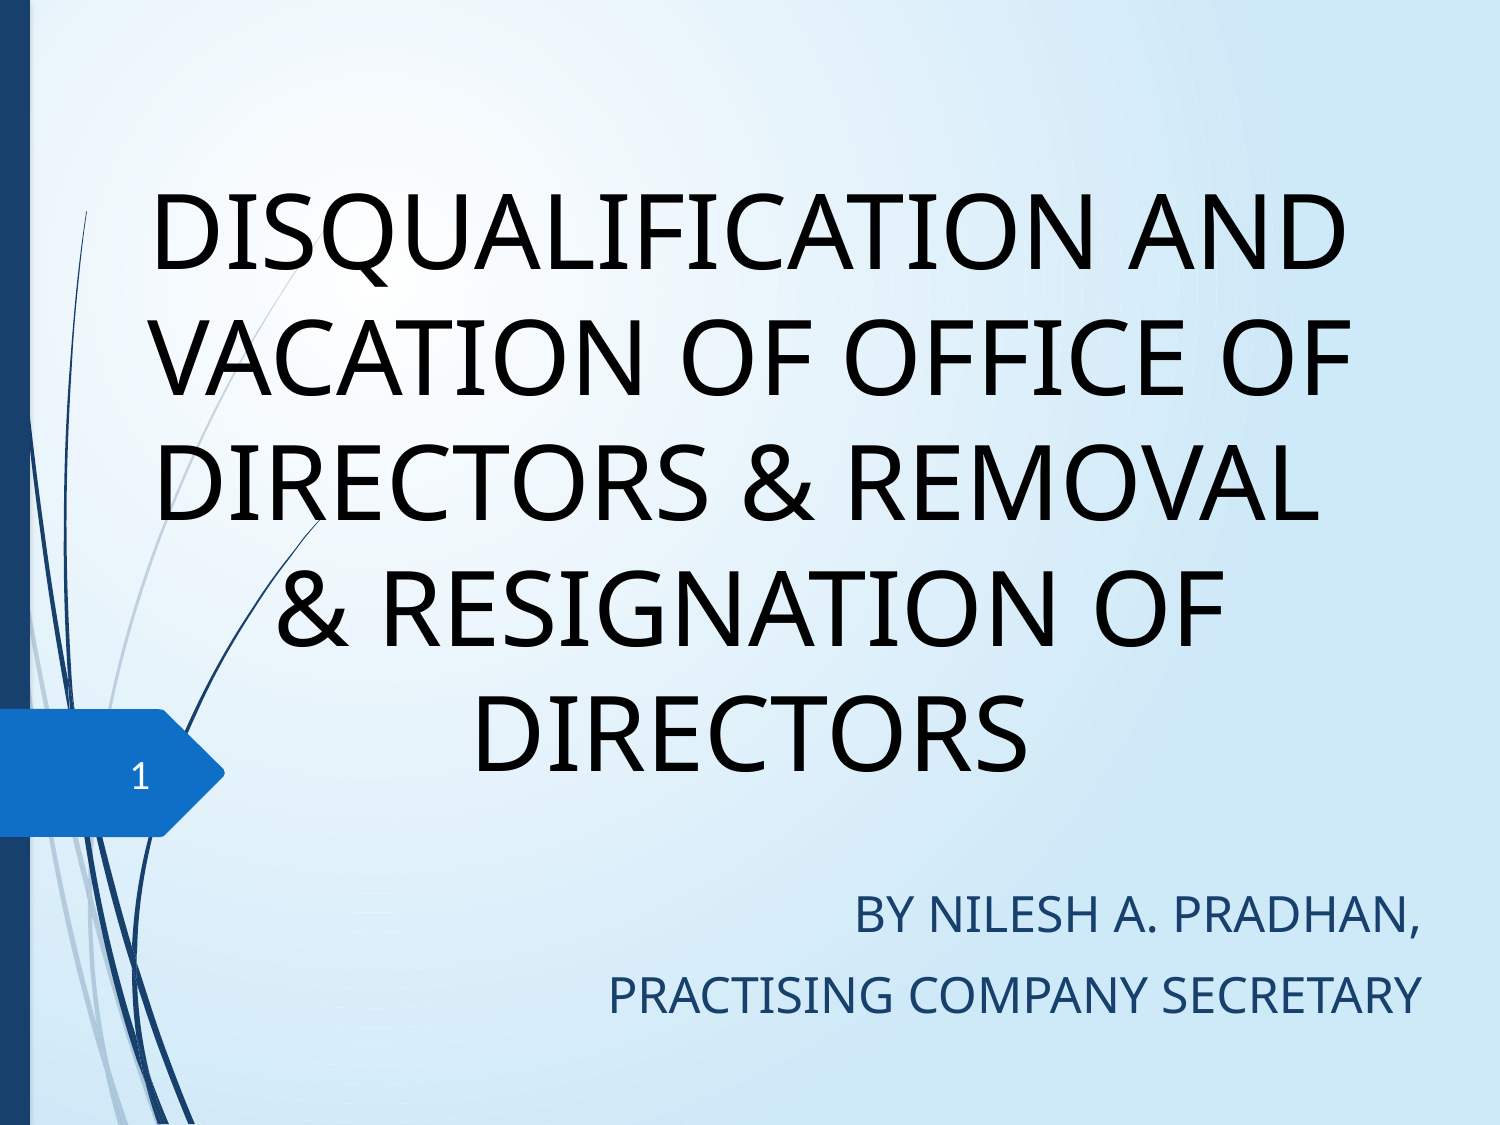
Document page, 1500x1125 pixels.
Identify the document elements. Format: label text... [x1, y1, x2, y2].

slide_number 1 [69, 743, 166, 803]
subtitle BY NILESH A. PRADHAN, PRACTISING COMPANY SECRETARY [387, 875, 1438, 1000]
title DISQUALIFICATION AND VACATION OF OFFICE OF DIRECTORS & REMOVAL & RESIGNATION OF DIRECTORS [112, 75, 1388, 800]
